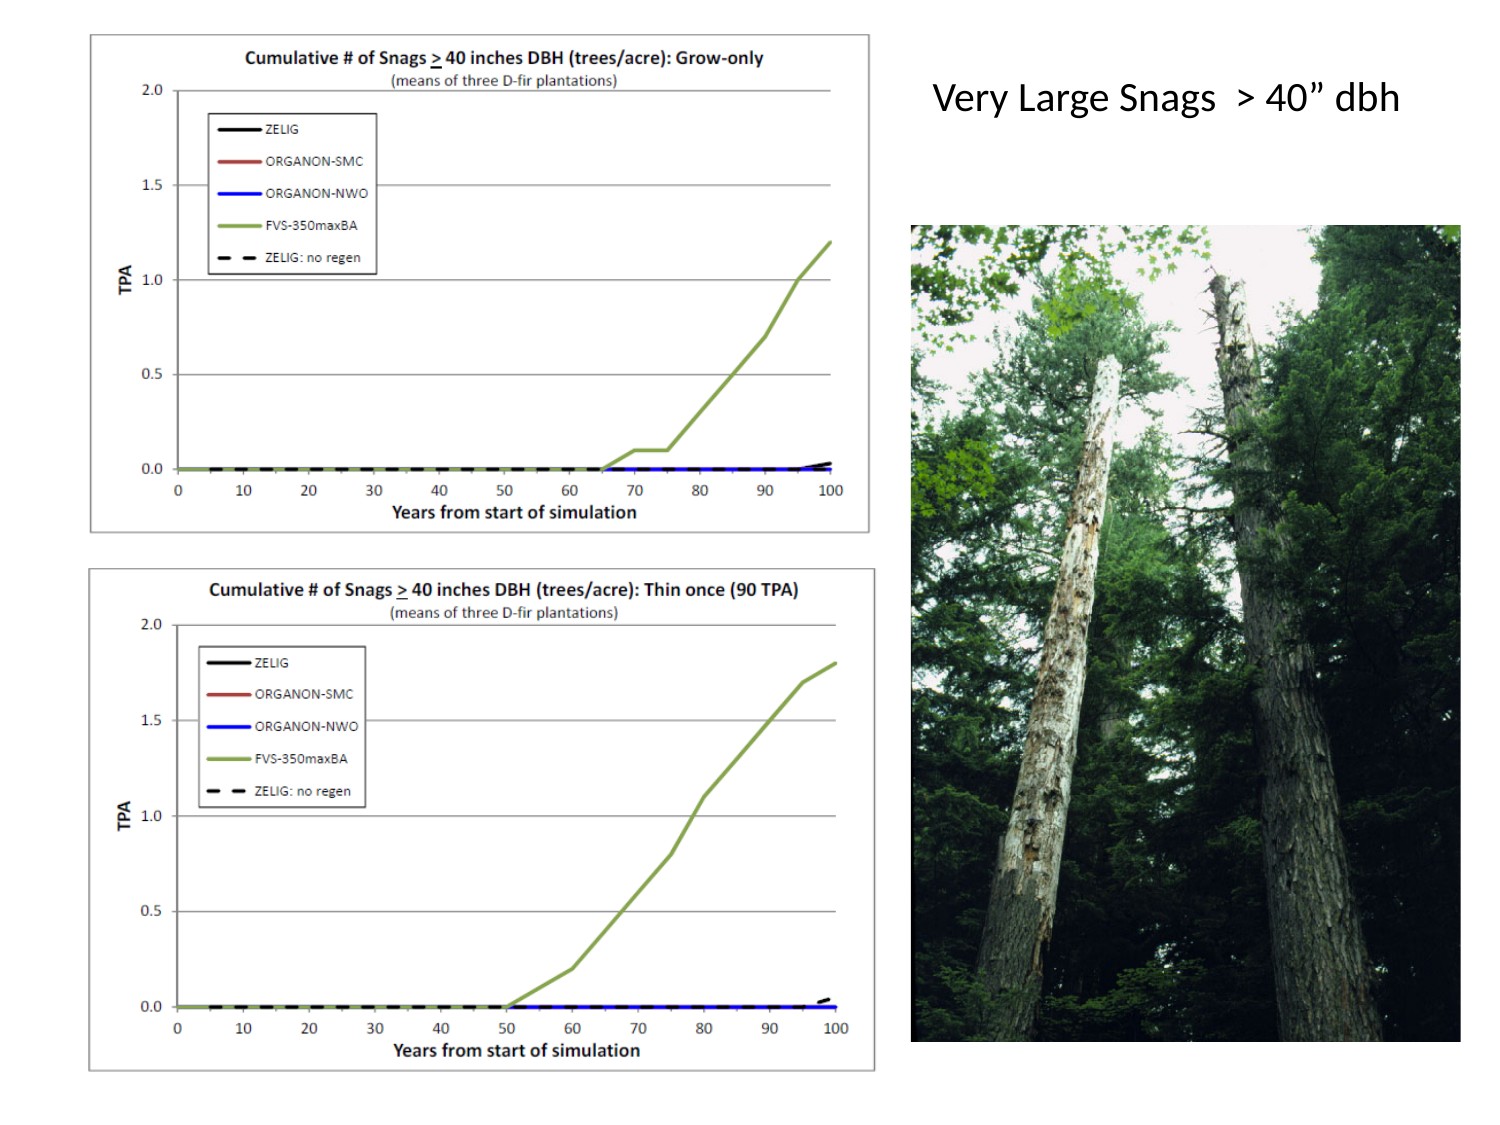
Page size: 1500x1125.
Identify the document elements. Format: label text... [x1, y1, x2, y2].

picture [77, 558, 890, 1096]
text_box Very Large Snags > 40” dbh [918, 62, 1417, 128]
picture [910, 224, 1461, 1042]
picture [74, 23, 890, 538]
